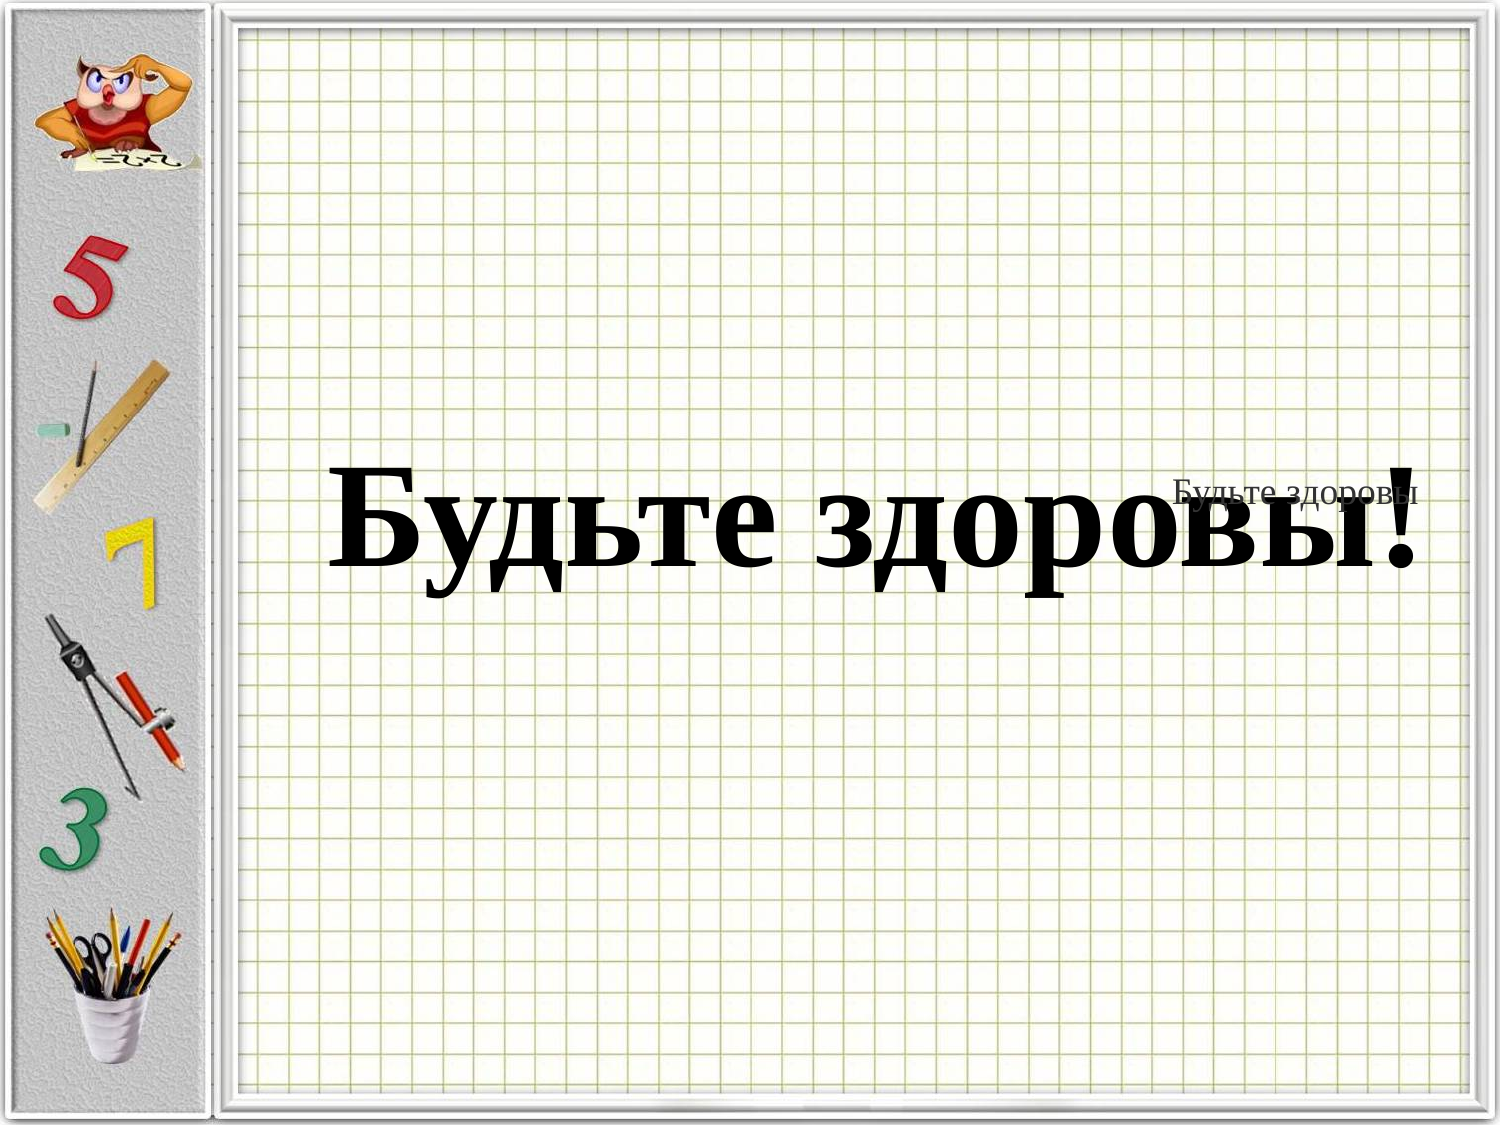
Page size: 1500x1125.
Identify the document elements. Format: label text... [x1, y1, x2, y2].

text_box Будьте здоровы! [312, 408, 1471, 604]
picture [0, 0, 1500, 1125]
text_box Будьте здоровы [1157, 459, 1434, 519]
